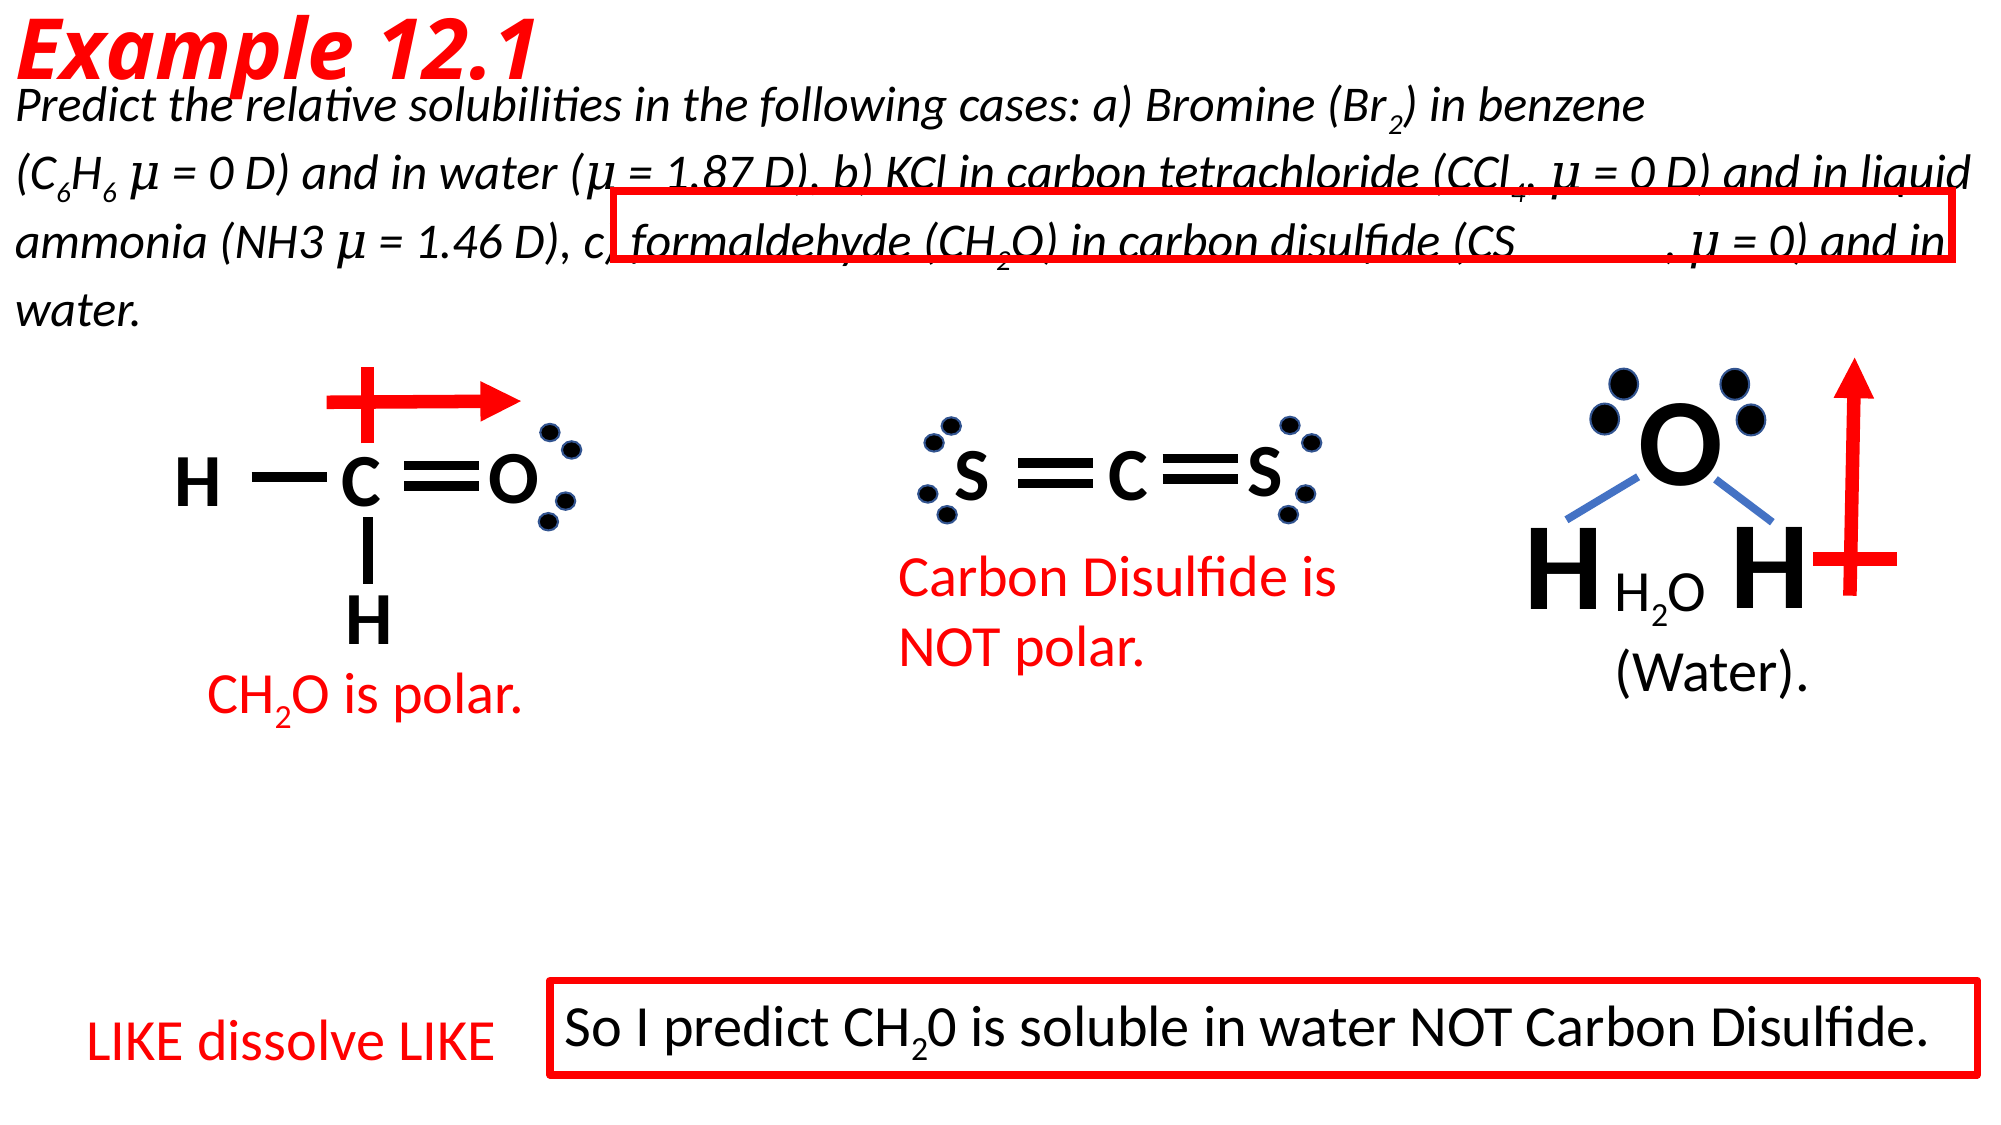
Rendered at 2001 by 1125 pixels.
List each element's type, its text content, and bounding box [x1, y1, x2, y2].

text_box [940, 416, 963, 436]
text_box [537, 511, 560, 532]
text_box C [1093, 417, 1222, 523]
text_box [1715, 479, 1773, 523]
text_box [613, 190, 1953, 260]
text_box Predict the relative solubilities in the following cases: a) Bromine (Br2) in benzene (C6H6 𝜇 = 0 D) and in water (𝜇 = 1.87 D), b) KCl in carbon tetrachloride (CCl4, 𝜇 = 0 D) and in liquid ammonia (NH3 𝜇 = 1.46 D), c) formaldehyde (CH2O) in carbon disulfide (CS , 𝜇 = 0) and in water. [0, 64, 2000, 344]
text_box [917, 484, 939, 504]
text_box H [1510, 476, 1621, 642]
text_box [554, 491, 577, 511]
text_box S [1232, 414, 1307, 519]
text_box LIKE dissolve LIKE [71, 994, 531, 1080]
text_box O [473, 421, 548, 526]
text_box [1589, 402, 1621, 436]
text_box [560, 440, 583, 460]
text_box H [331, 562, 406, 647]
text_box [1279, 415, 1301, 436]
text_box C [326, 423, 456, 529]
text_box H [159, 423, 234, 529]
text_box [1300, 433, 1323, 453]
text_box [539, 422, 561, 443]
text_box [923, 433, 945, 453]
text_box [1294, 484, 1317, 504]
text_box Carbon Disulfide is NOT polar. [883, 531, 1396, 686]
text_box So I predict CH20 is soluble in water NOT Carbon Disulfide. [549, 980, 1978, 1075]
text_box CH2O is polar. [192, 647, 556, 743]
title Example 12.1 [0, 0, 1725, 64]
text_box [1735, 403, 1767, 437]
text_box [1277, 504, 1300, 525]
text_box [1719, 367, 1751, 401]
text_box S [940, 418, 1015, 523]
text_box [1849, 560, 1855, 596]
text_box H [1715, 476, 1827, 641]
text_box O [1624, 353, 1770, 518]
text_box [1566, 476, 1639, 520]
text_box [936, 504, 958, 525]
text_box H2O (Water). [1599, 546, 1855, 711]
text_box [1849, 357, 1855, 558]
text_box [1608, 367, 1640, 401]
